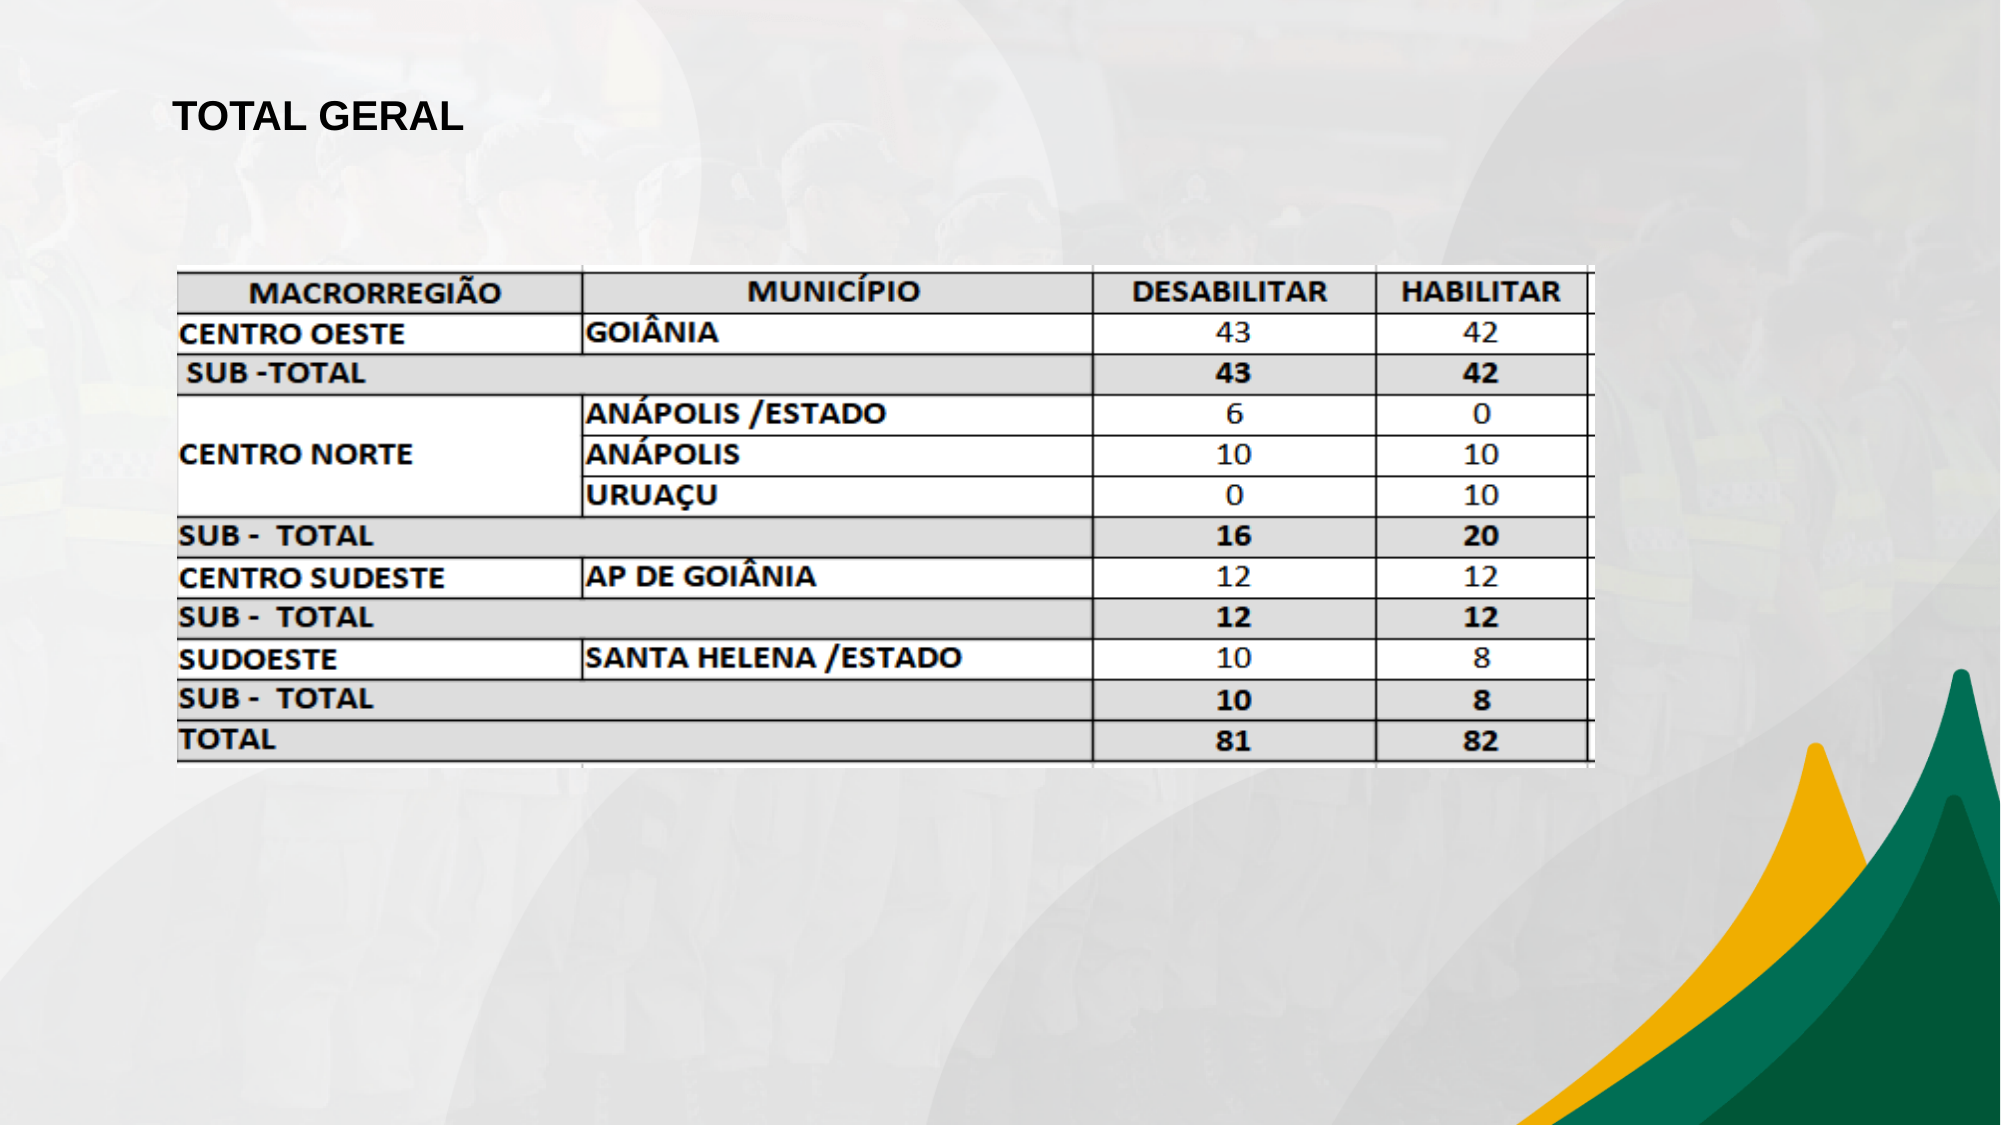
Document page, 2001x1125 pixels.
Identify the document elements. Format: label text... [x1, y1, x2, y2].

text_box TOTAL GERAL [157, 81, 1190, 189]
picture [0, 0, 2001, 1125]
